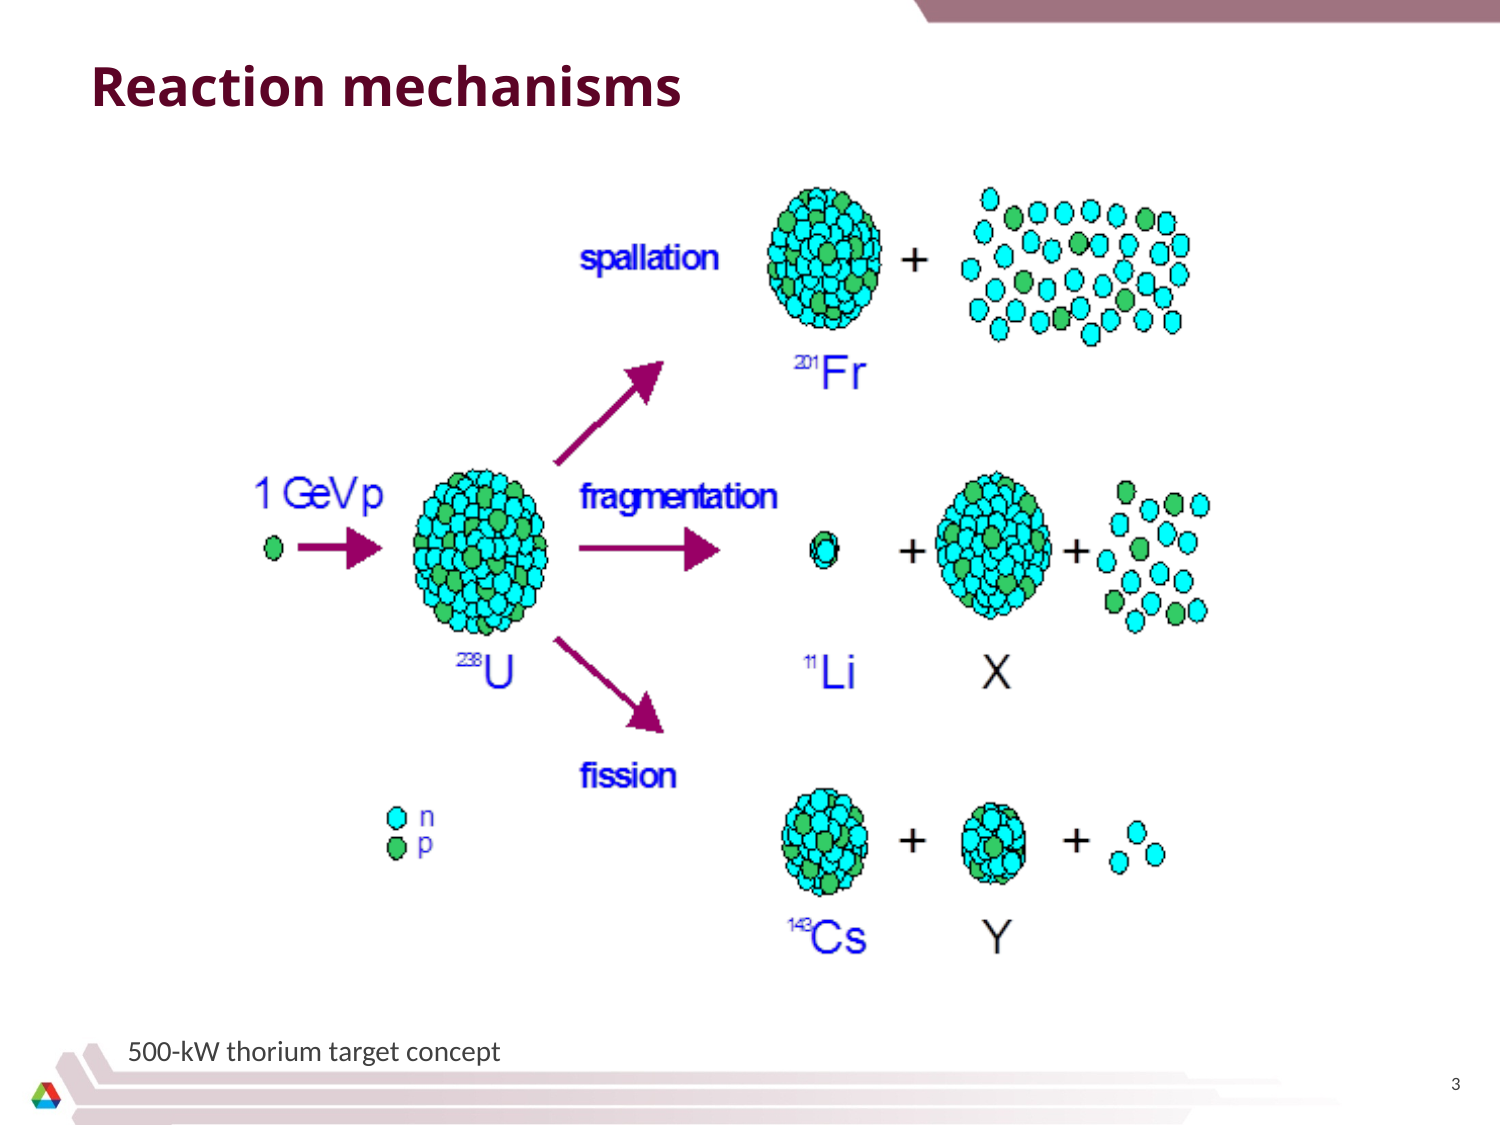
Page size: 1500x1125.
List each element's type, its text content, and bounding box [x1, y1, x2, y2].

picture [0, 1037, 1500, 1125]
picture [187, 149, 1255, 1007]
footer 500-kW thorium target concept [112, 1025, 1500, 1063]
picture [0, 0, 1500, 24]
title Reaction mechanisms [75, 45, 1425, 233]
slide_number 3 [1412, 1064, 1476, 1125]
